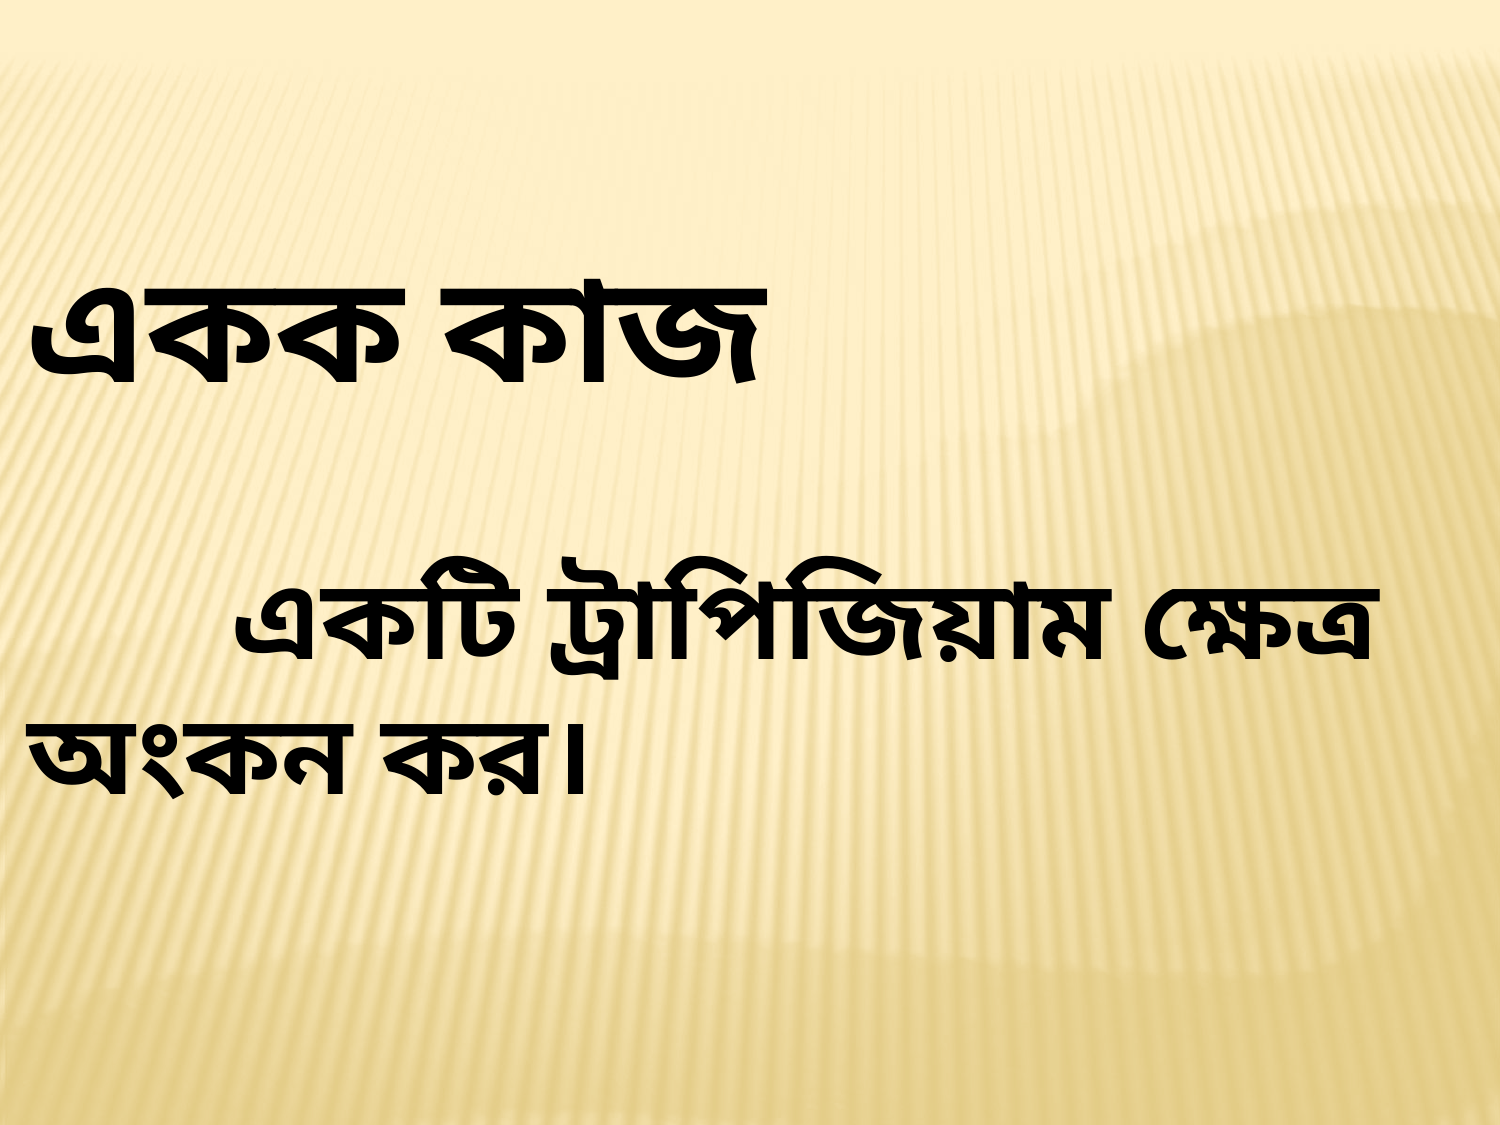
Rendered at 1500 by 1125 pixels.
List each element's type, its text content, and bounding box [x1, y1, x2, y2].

text_box একক কাজ একটি ট্রাপিজিয়াম ক্ষেত্র অংকন কর। [12, 224, 1488, 825]
